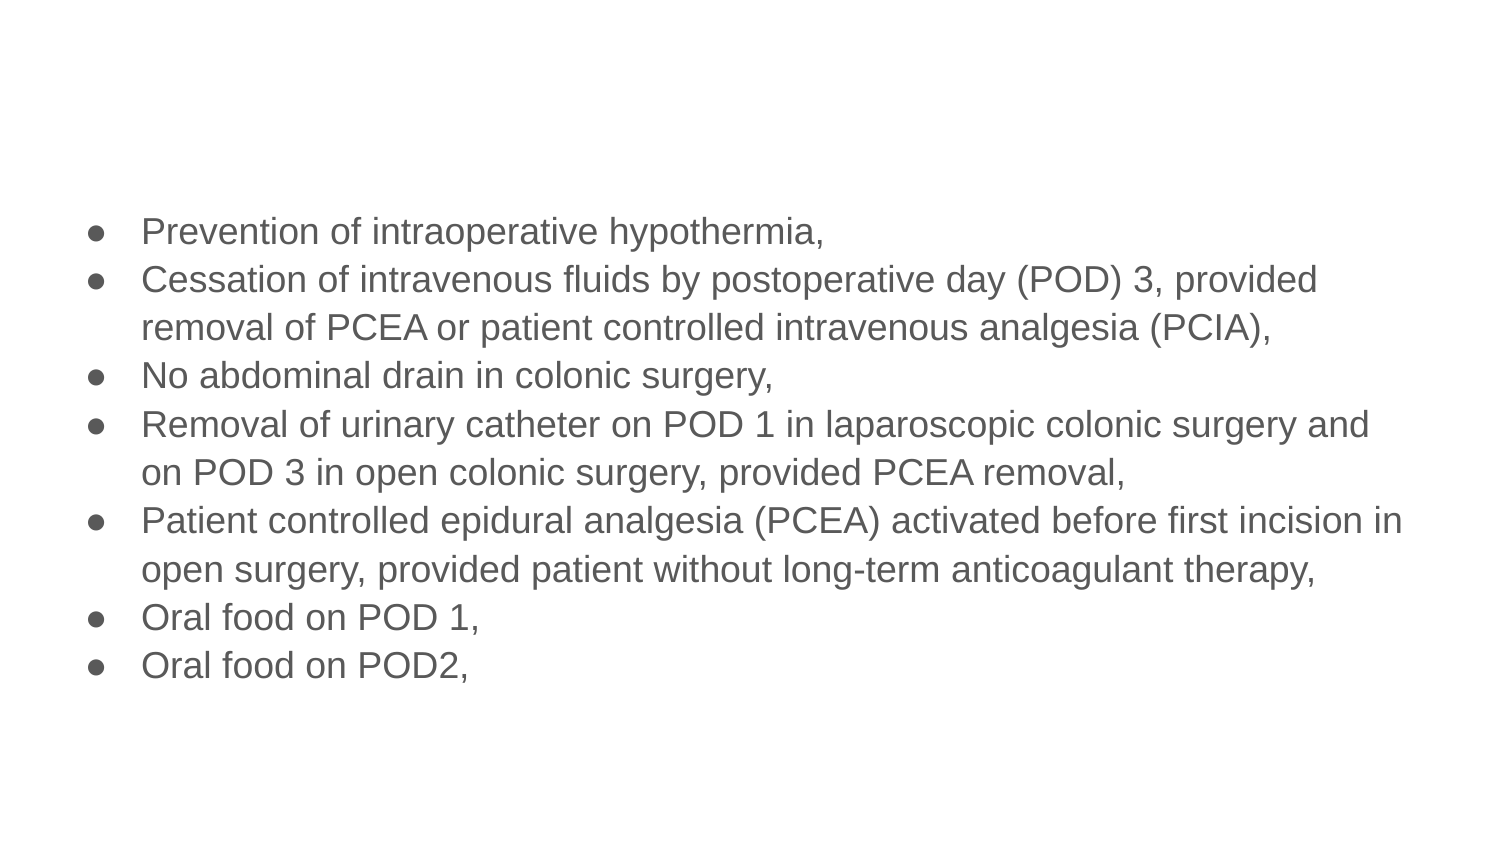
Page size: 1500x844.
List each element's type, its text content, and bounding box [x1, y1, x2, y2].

list Prevention of intraoperative hypothermia, Cessation of intravenous fluids by postoperative day (POD) 3, provided removal of PCEA or patient controlled intravenous analgesia (PCIA), No abdominal drain in colonic surgery, Removal of urinary catheter on POD 1 in laparoscopic colonic surgery and on POD 3 in open colonic surgery, provided PCEA removal, Patient controlled epidural analgesia (PCEA) activated before first incision in open surgery, provided patient without long-term anticoagulant therapy, Oral food on POD 1, Oral food on POD2, [51, 189, 1431, 822]
